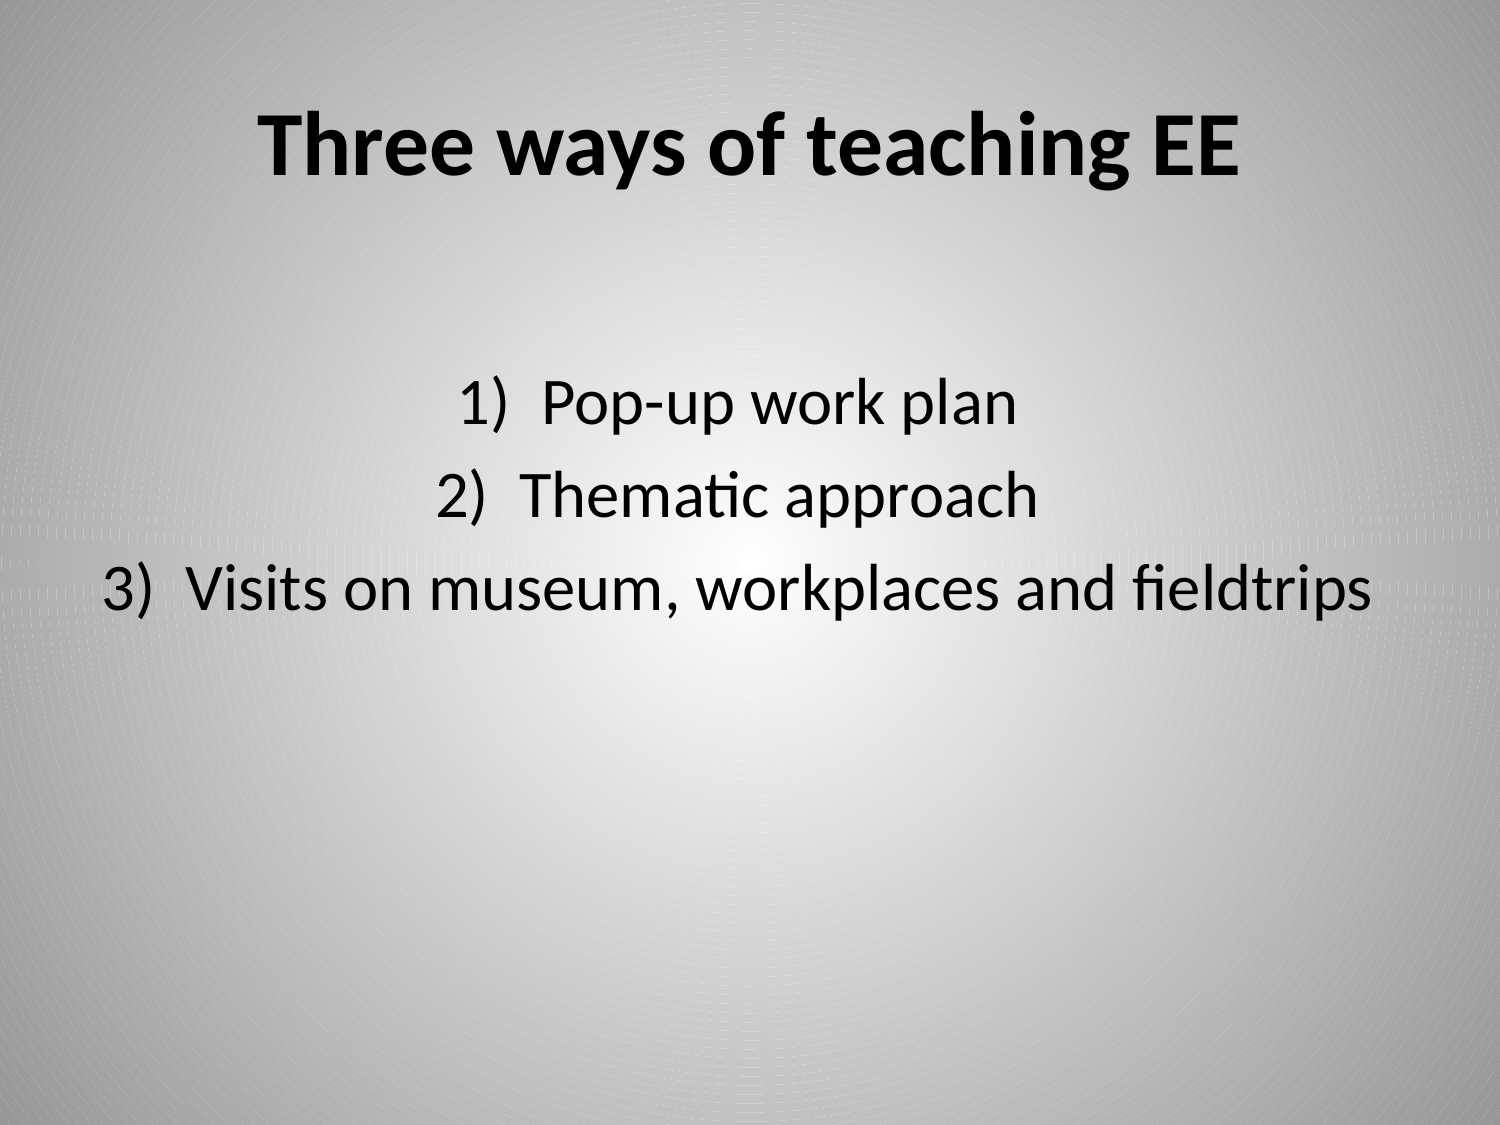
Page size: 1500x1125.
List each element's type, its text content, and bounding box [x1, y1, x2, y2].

title Three ways of teaching EE [75, 45, 1425, 233]
list Pop-up work plan Thematic approach Visits on museum, workplaces and fieldtrips [62, 350, 1413, 800]
